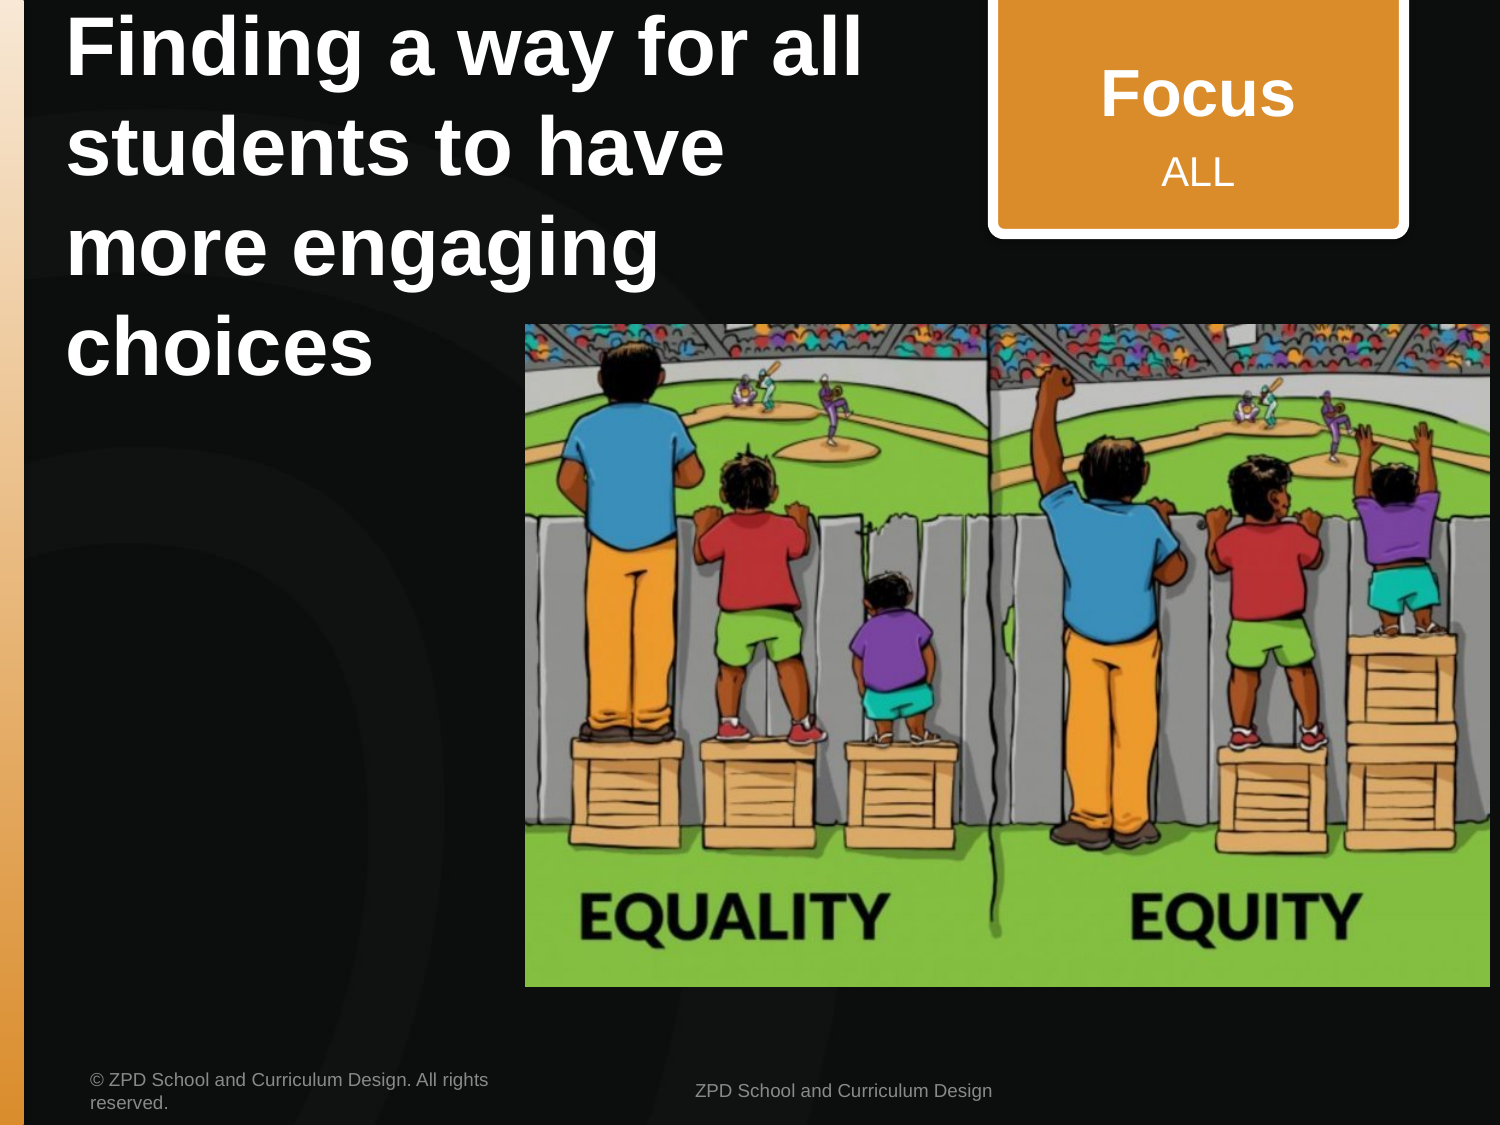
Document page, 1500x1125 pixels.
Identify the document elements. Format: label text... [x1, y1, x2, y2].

picture [24, 0, 1500, 1125]
footer ZPD School and Curriculum Design [512, 1060, 1175, 1121]
slide_number © ZPD School and Curriculum Design. All rights reserved. [75, 1060, 512, 1121]
list Focus [992, 50, 1404, 137]
title Finding a way for all students to have more engaging choices [50, 37, 925, 400]
list ALL [992, 137, 1404, 225]
